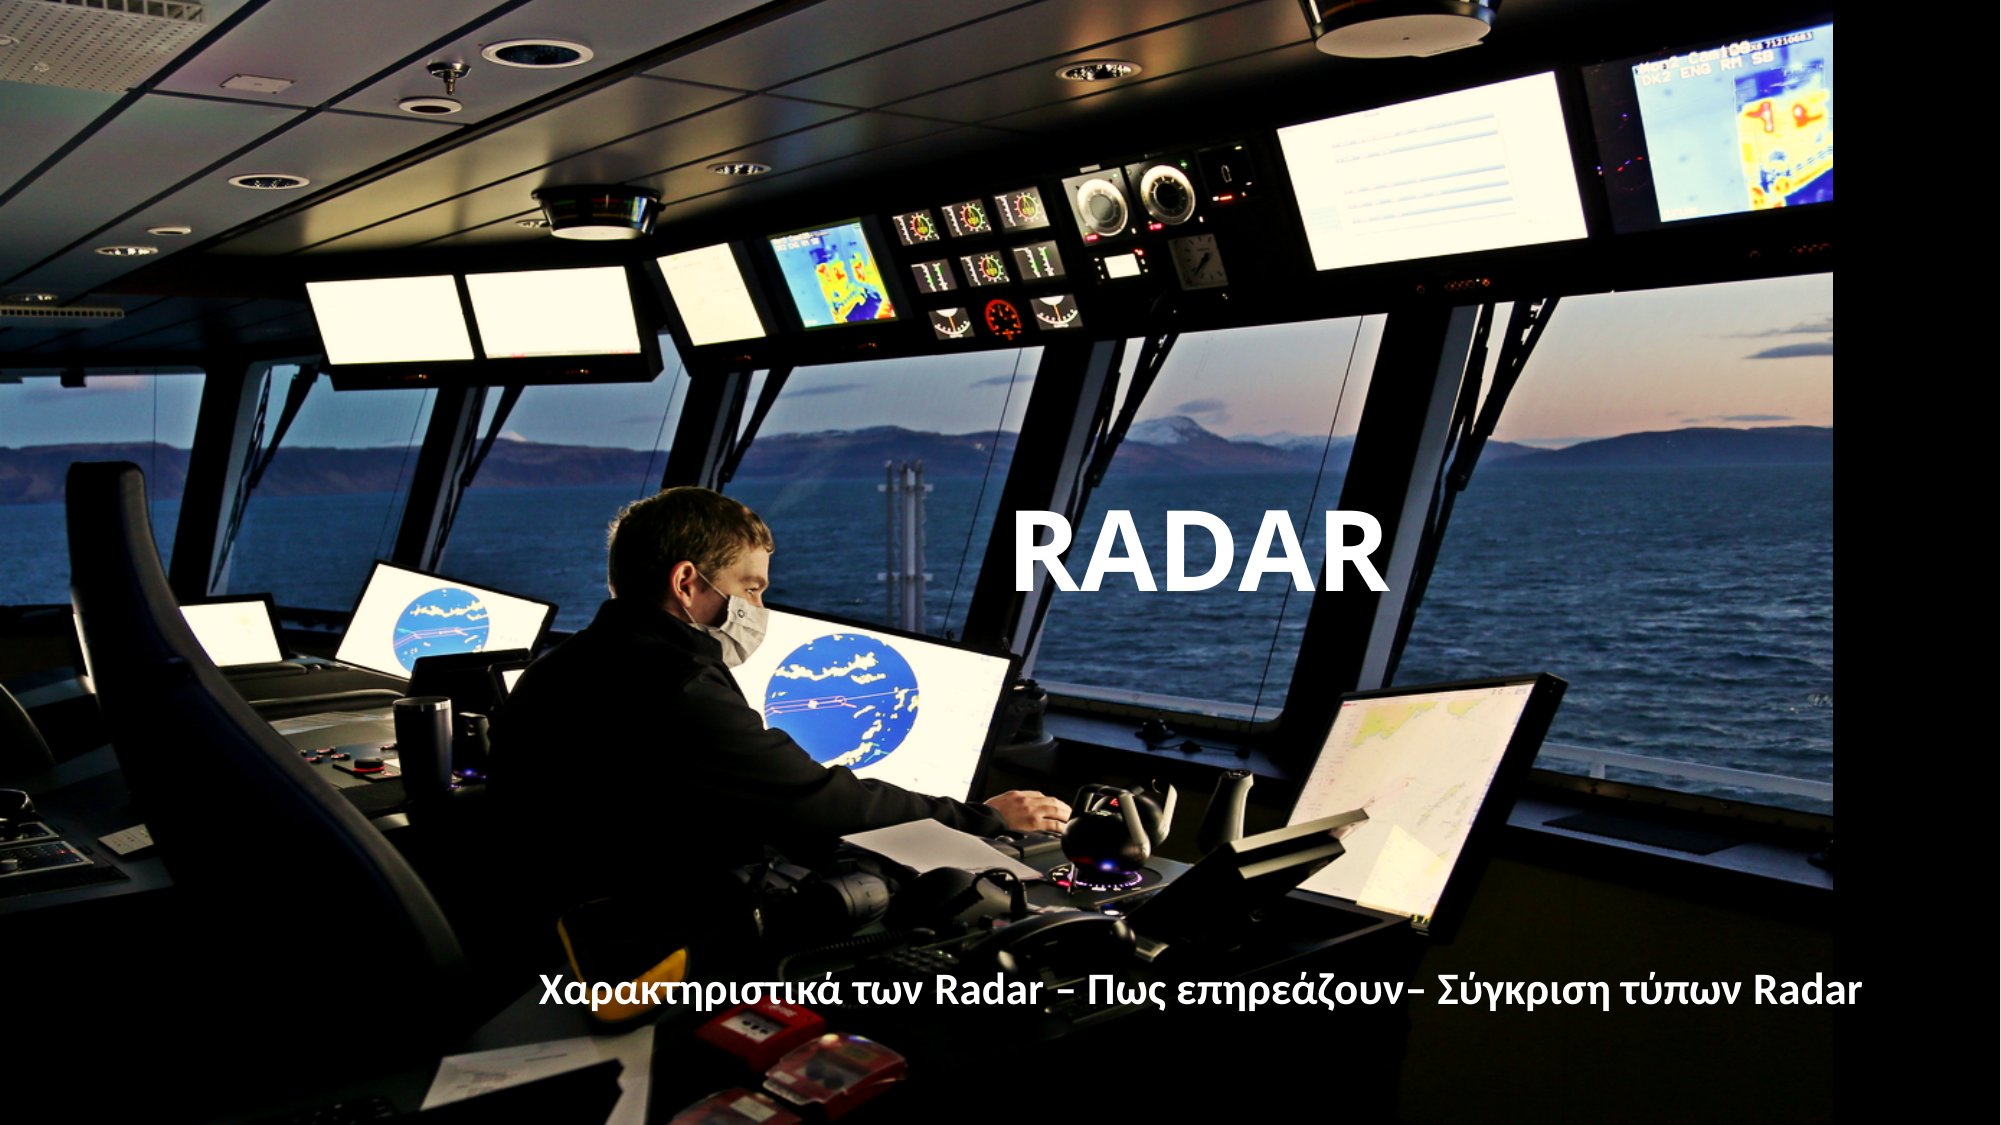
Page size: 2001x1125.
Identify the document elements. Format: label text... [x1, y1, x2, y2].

title RADAR [781, 410, 1616, 624]
picture [0, 0, 1833, 1125]
subtitle Χαρακτηριστικά των Radar – Πως επηρεάζουν– Σύγκριση τύπων Radar [497, 958, 1905, 1061]
